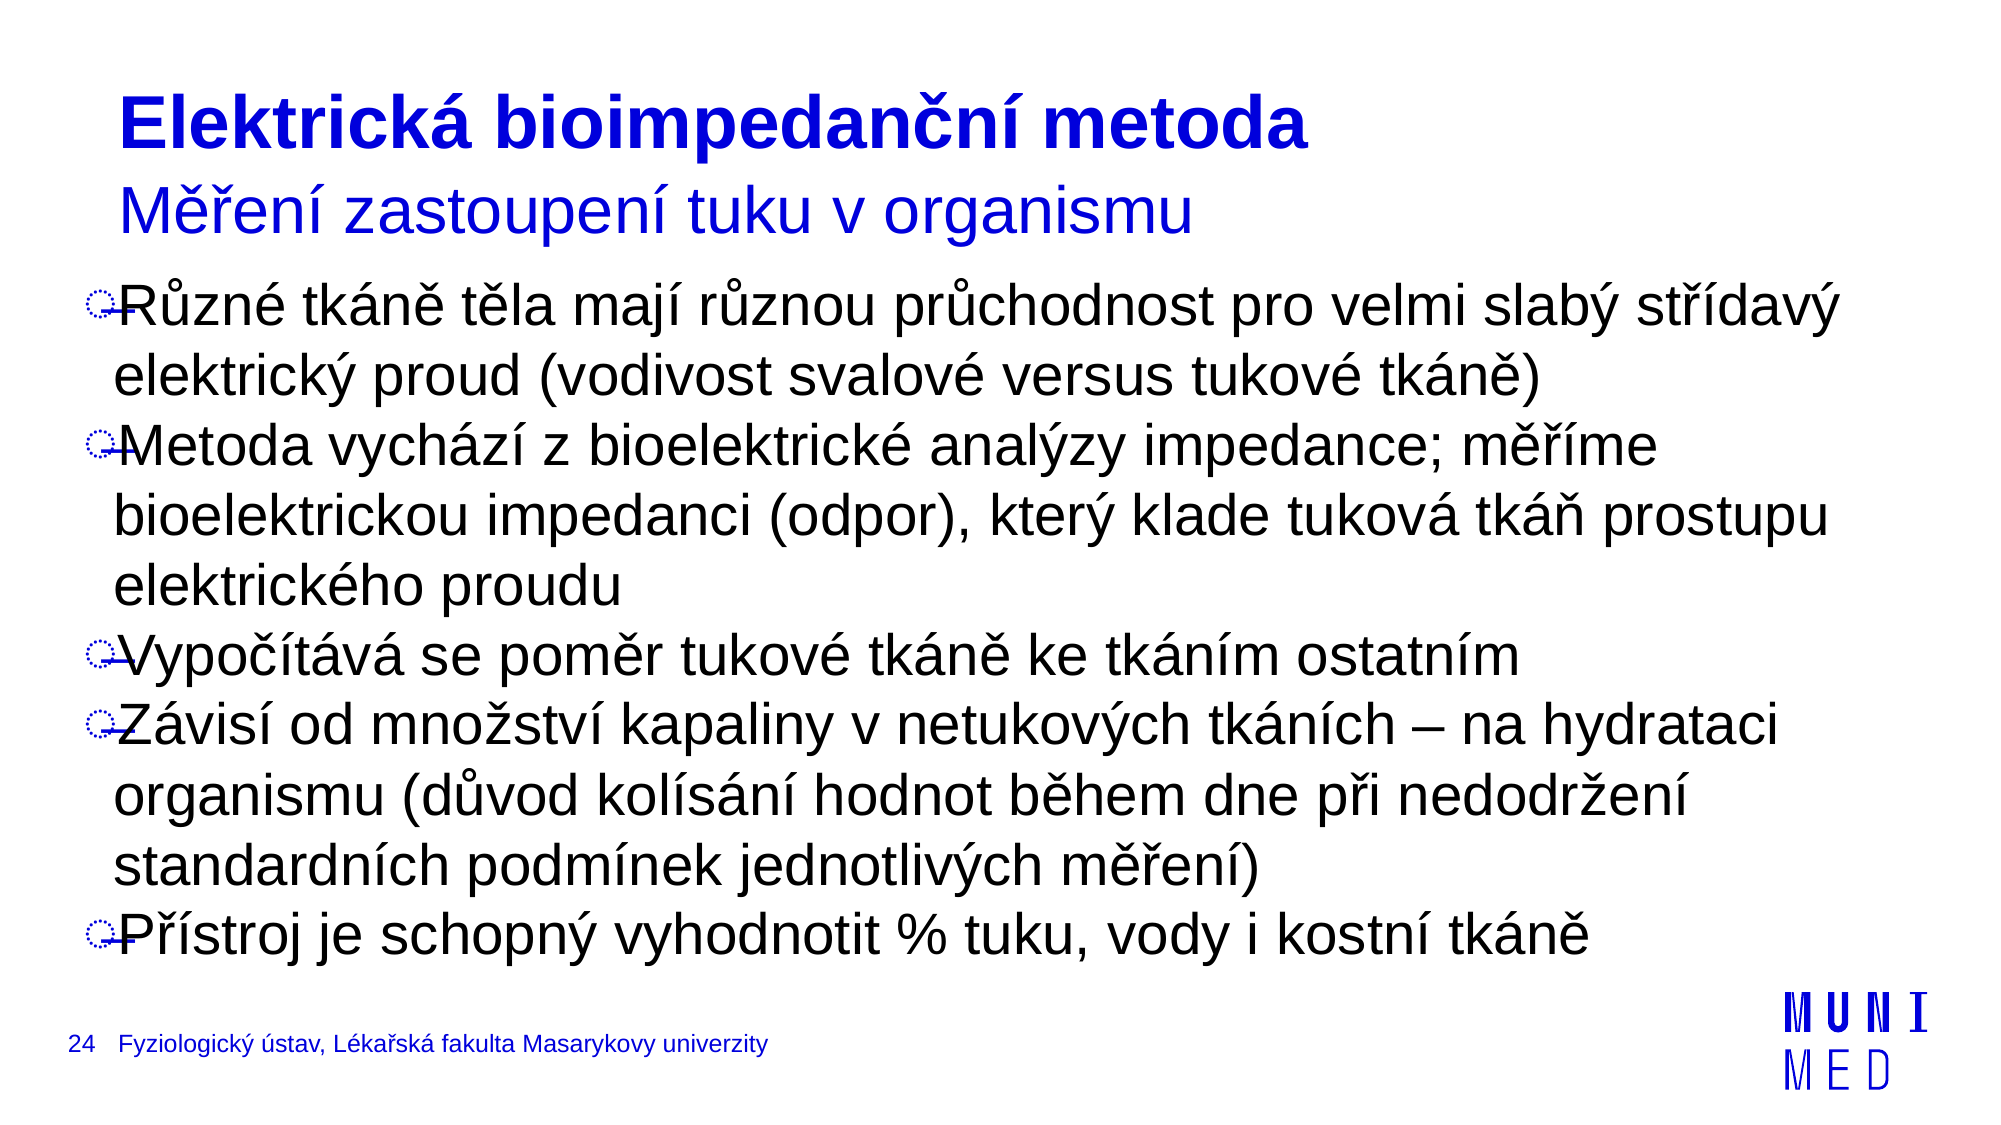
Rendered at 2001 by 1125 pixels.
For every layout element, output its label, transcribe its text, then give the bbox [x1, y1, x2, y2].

list Různé tkáně těla mají různou průchodnost pro velmi slabý střídavý elektrický proud (vodivost svalové versus tukové tkáně) Metoda vychází z bioelektrické analýzy impedance; měříme bioelektrickou impedanci (odpor), který klade tuková tkáň prostupu elektrického proudu Vypočítává se poměr tukové tkáně ke tkáním ostatním Závisí od množství kapaliny v netukových tkáních – na hydrataci organismu (důvod kolísání hodnot během dne při nedodržení standardních podmínek jednotlivých měření) Přístroj je schopný vyhodnotit % tuku, vody i kostní tkáně [71, 266, 1956, 1047]
footer Fyziologický ústav, Lékařská fakulta Masarykovy univerzity [118, 1047, 1418, 1063]
title Elektrická bioimpedanční metoda Měření zastoupení tuku v organismu [118, 80, 1935, 155]
slide_number 24 [67, 1021, 110, 1063]
